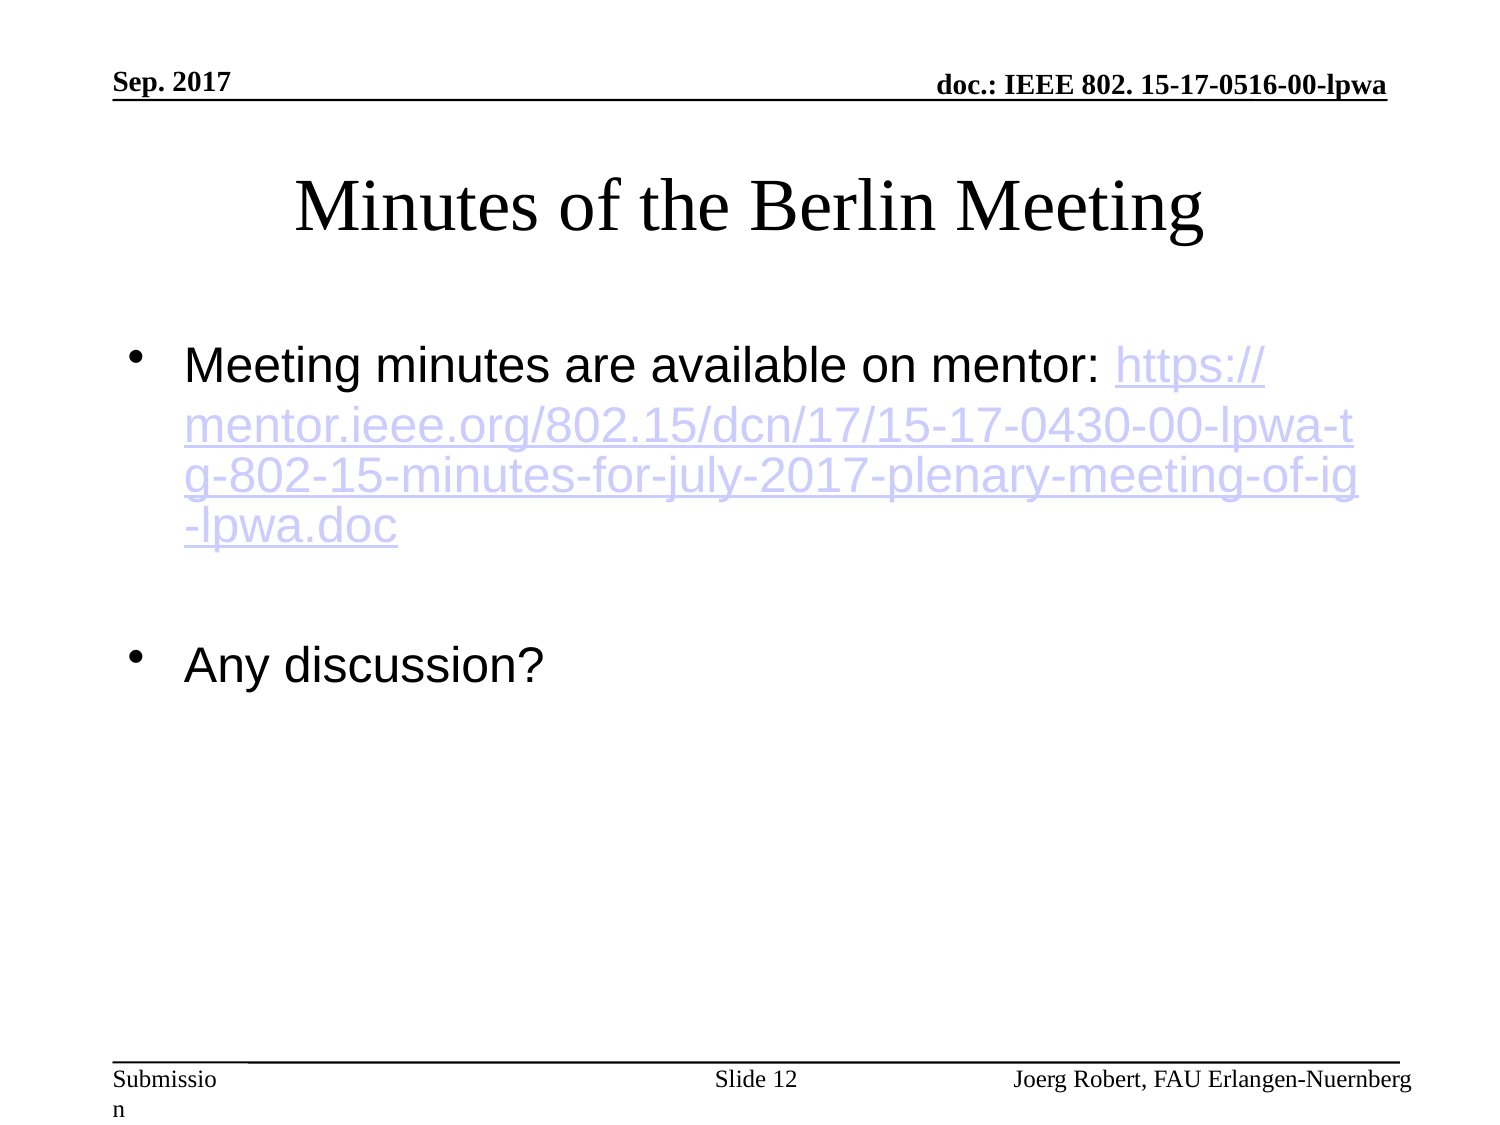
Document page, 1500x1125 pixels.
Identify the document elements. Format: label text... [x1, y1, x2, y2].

slide_number Slide 12 [714, 1062, 799, 1093]
list Meeting minutes are available on mentor: https://mentor.ieee.org/802.15/dcn/17/15-17-0430-00-lpwa-tg-802-15-minutes-for-july-2017-plenary-meeting-of-ig-lpwa.doc Any discussion? [112, 324, 1388, 1000]
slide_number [112, 62, 375, 98]
footer Joerg Robert, FAU Erlangen-Nuernberg [900, 1062, 1413, 1093]
title Minutes of the Berlin Meeting [112, 112, 1388, 288]
